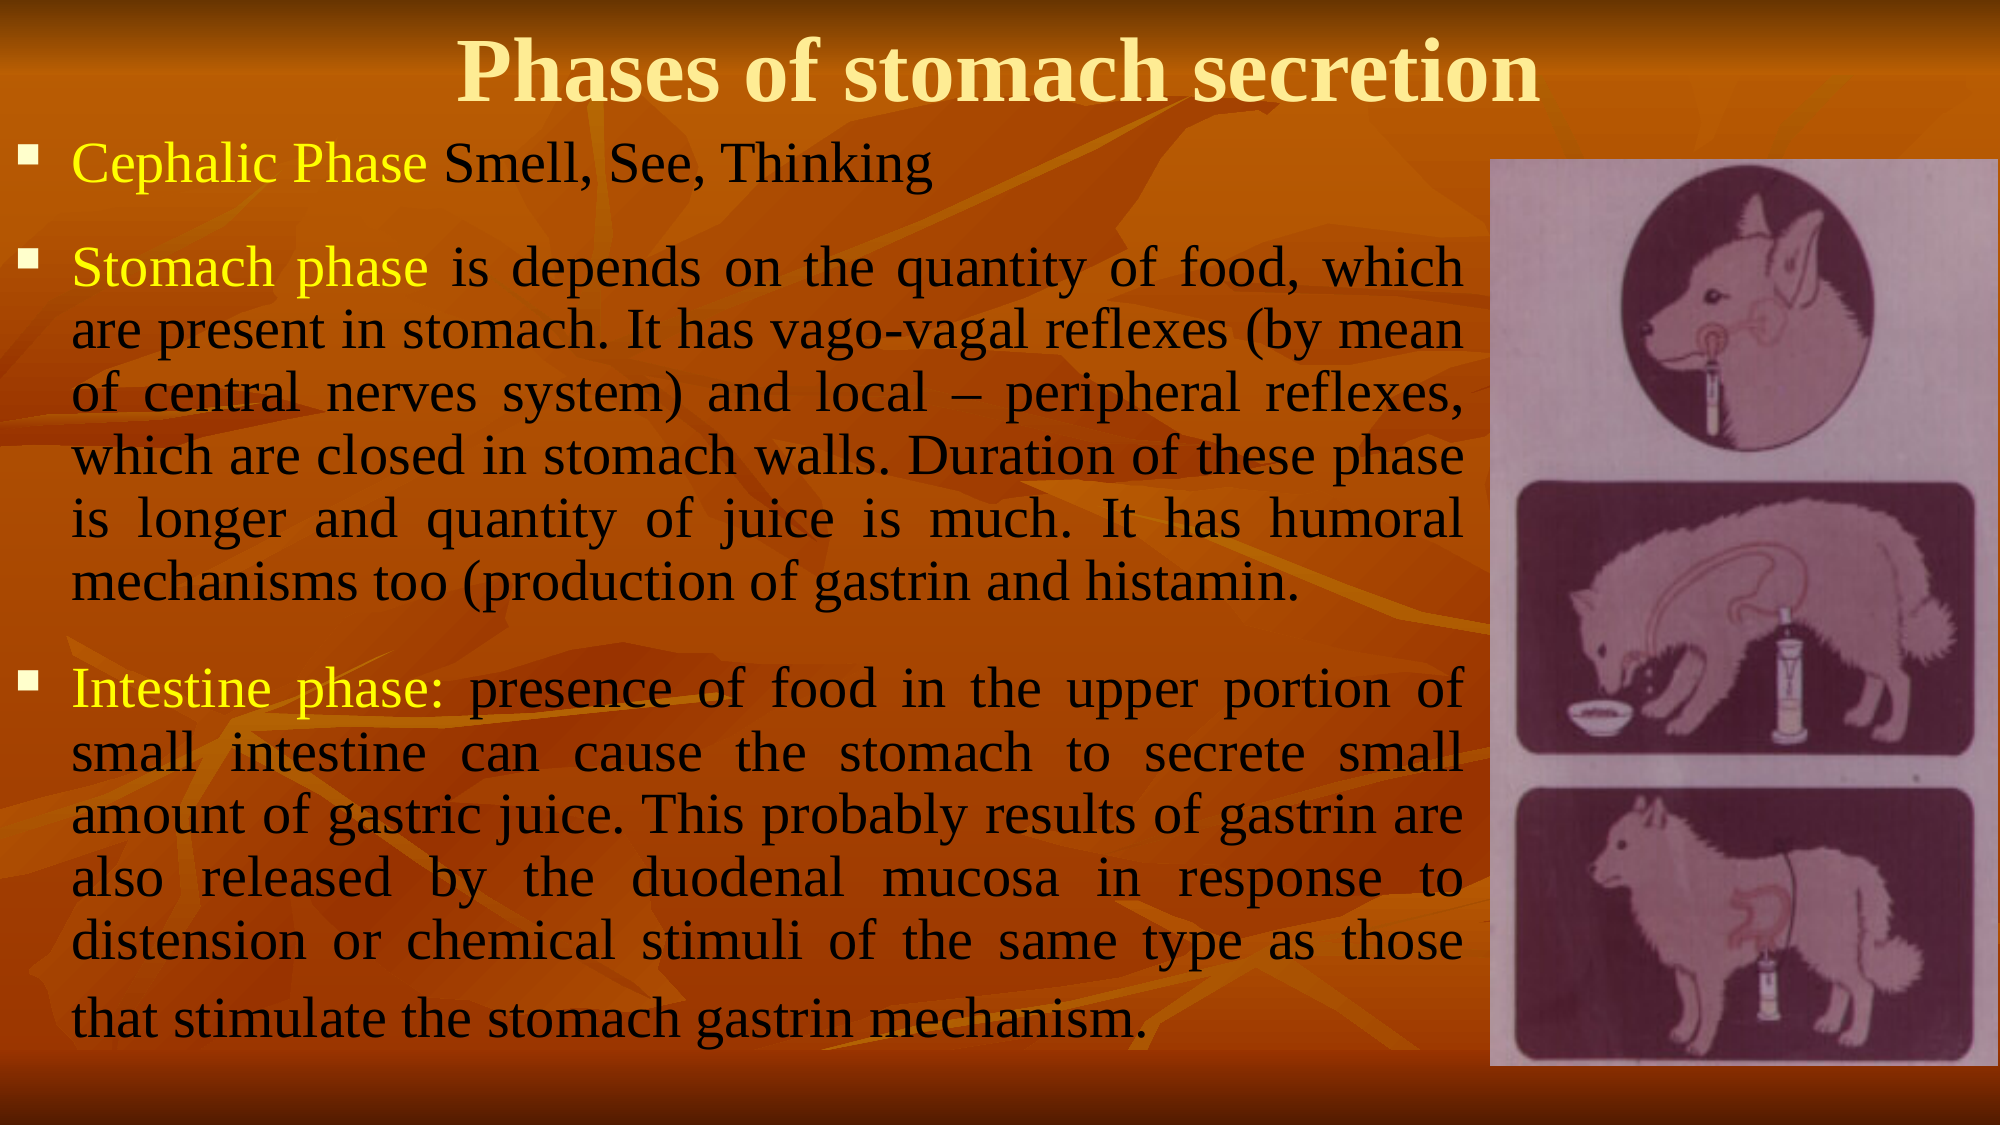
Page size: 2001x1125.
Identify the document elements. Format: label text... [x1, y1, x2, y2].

list Cephalic Phase Smell, See, Thinking Stomach phase is depends on the quantity of food, which are present in stomach. It has vago-vagal reflexes (by mean of central nerves system) and local – peripheral reflexes, which are closed in stomach walls. Duration of these phase is longer and quantity of juice is much. It has humoral mechanisms too (production of gastrin and histamin. Intestine phase: presence of food in the upper portion of small intestine can cause the stomach to secrete small amount of gastric juice. This probably results of gastrin are also released by the duodenal mucosa in response to distension or chemical stimuli of the same type as those that stimulate the stomach gastrin mechanism. [0, 124, 1481, 1065]
title Phases of stomach secretion [324, 0, 1675, 131]
picture [1490, 159, 1998, 1066]
